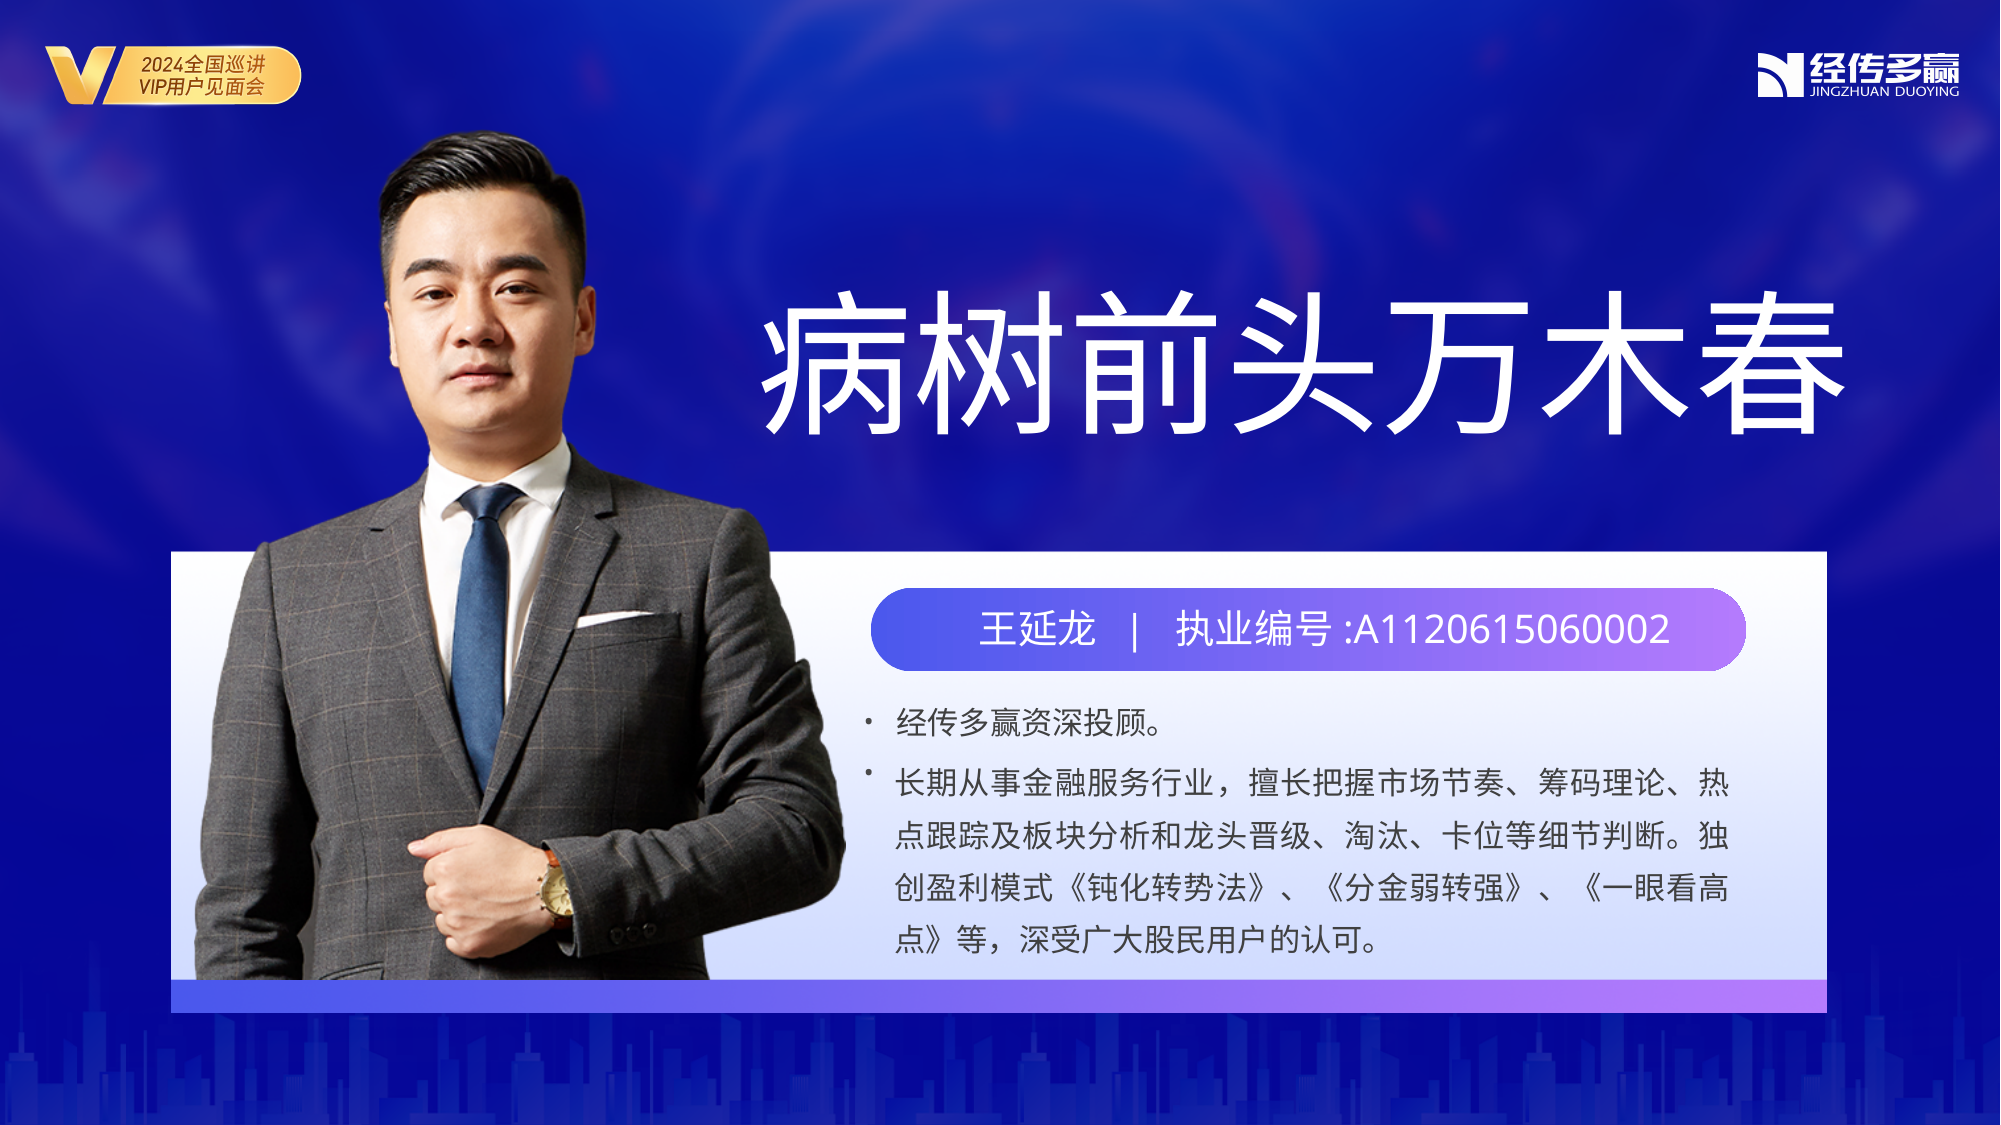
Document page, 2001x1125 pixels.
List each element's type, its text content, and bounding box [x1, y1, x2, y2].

text_box 病树前头万木春 [846, 259, 1932, 660]
picture [0, 0, 2000, 1125]
